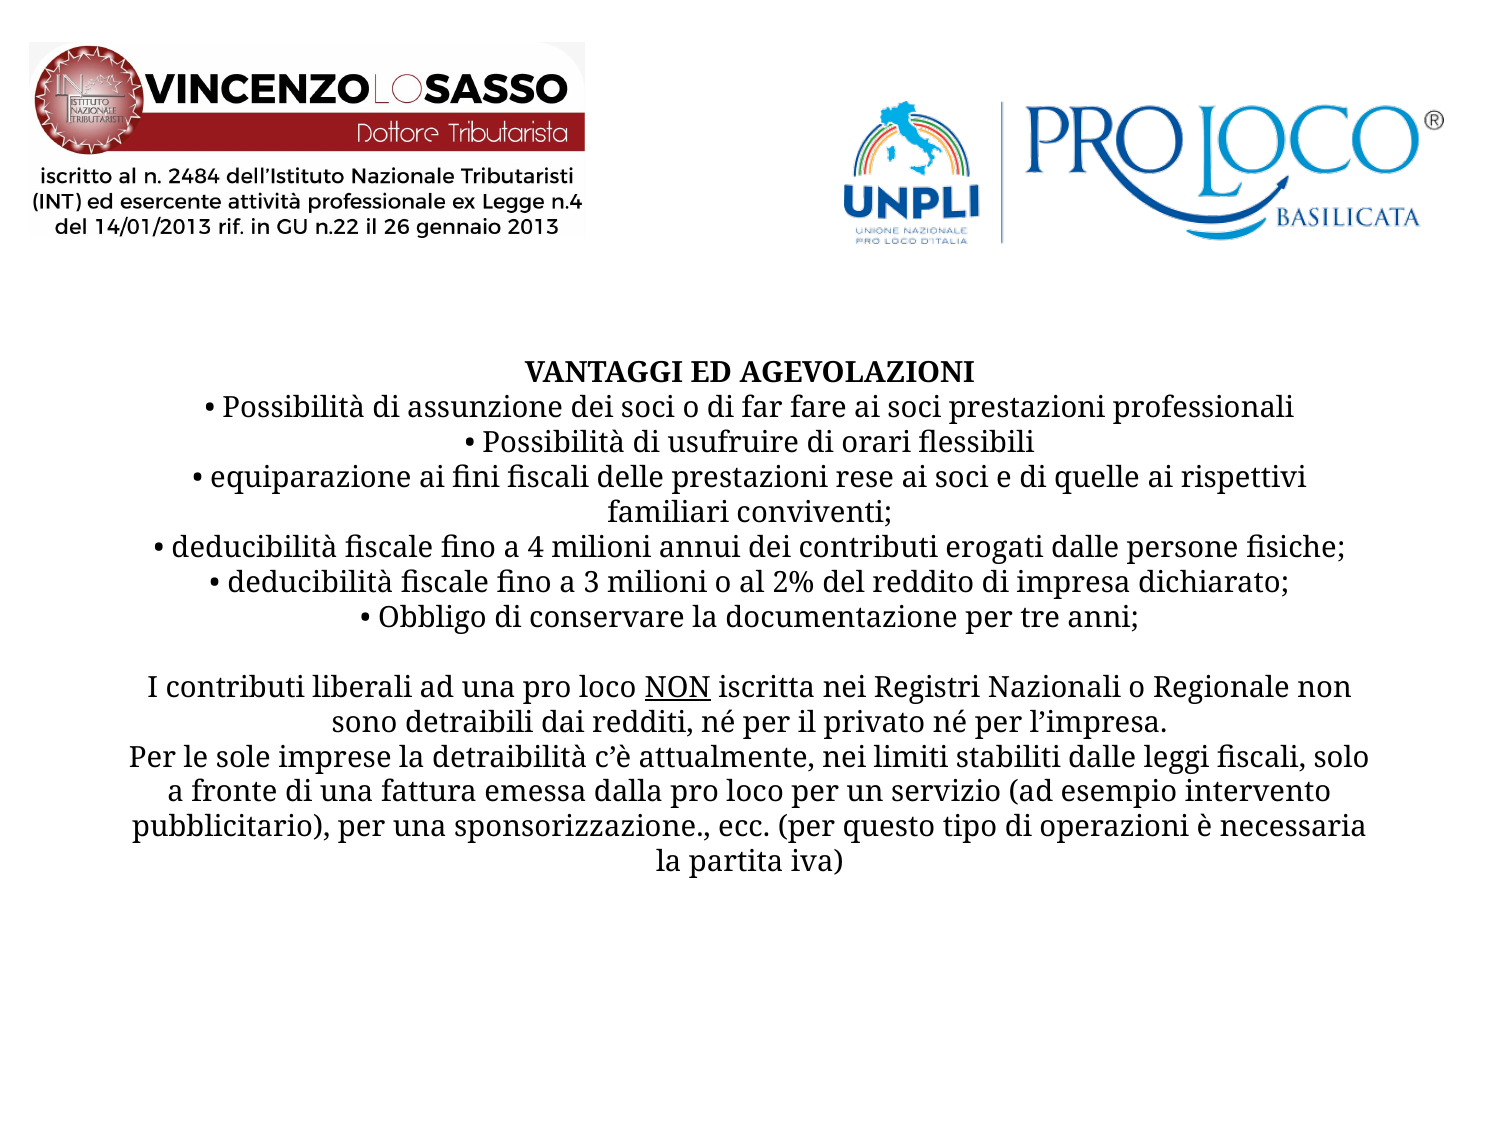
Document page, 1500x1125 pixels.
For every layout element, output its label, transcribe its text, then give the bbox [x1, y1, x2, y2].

picture [844, 101, 1444, 244]
picture [29, 42, 586, 238]
title VANTAGGI ED AGEVOLAZIONI • Possibilità di assunzione dei soci o di far fare ai soci prestazioni professionali • Possibilità di usufruire di orari flessibili • equiparazione ai fini fiscali delle prestazioni rese ai soci e di quelle ai rispettivi familiari conviventi; • deducibilità fiscale fino a 4 milioni annui dei contributi erogati dalle persone fisiche; • deducibilità fiscale fino a 3 milioni o al 2% del reddito di impresa dichiarato; • Obbligo di conservare la documentazione per tre anni; I contributi liberali ad una pro loco NON iscritta nei Registri Nazionali o Regionale non sono detraibili dai redditi, né per il privato né per l’impresa. Per le sole imprese la detraibilità c’è attualmente, nei limiti stabiliti dalle leggi fiscali, solo a fronte di una fattura emessa dalla pro loco per un servizio (ad esempio intervento pubblicitario), per una sponsorizzazione., ecc. (per questo tipo di operazioni è necessaria la partita iva) [112, 349, 1388, 882]
